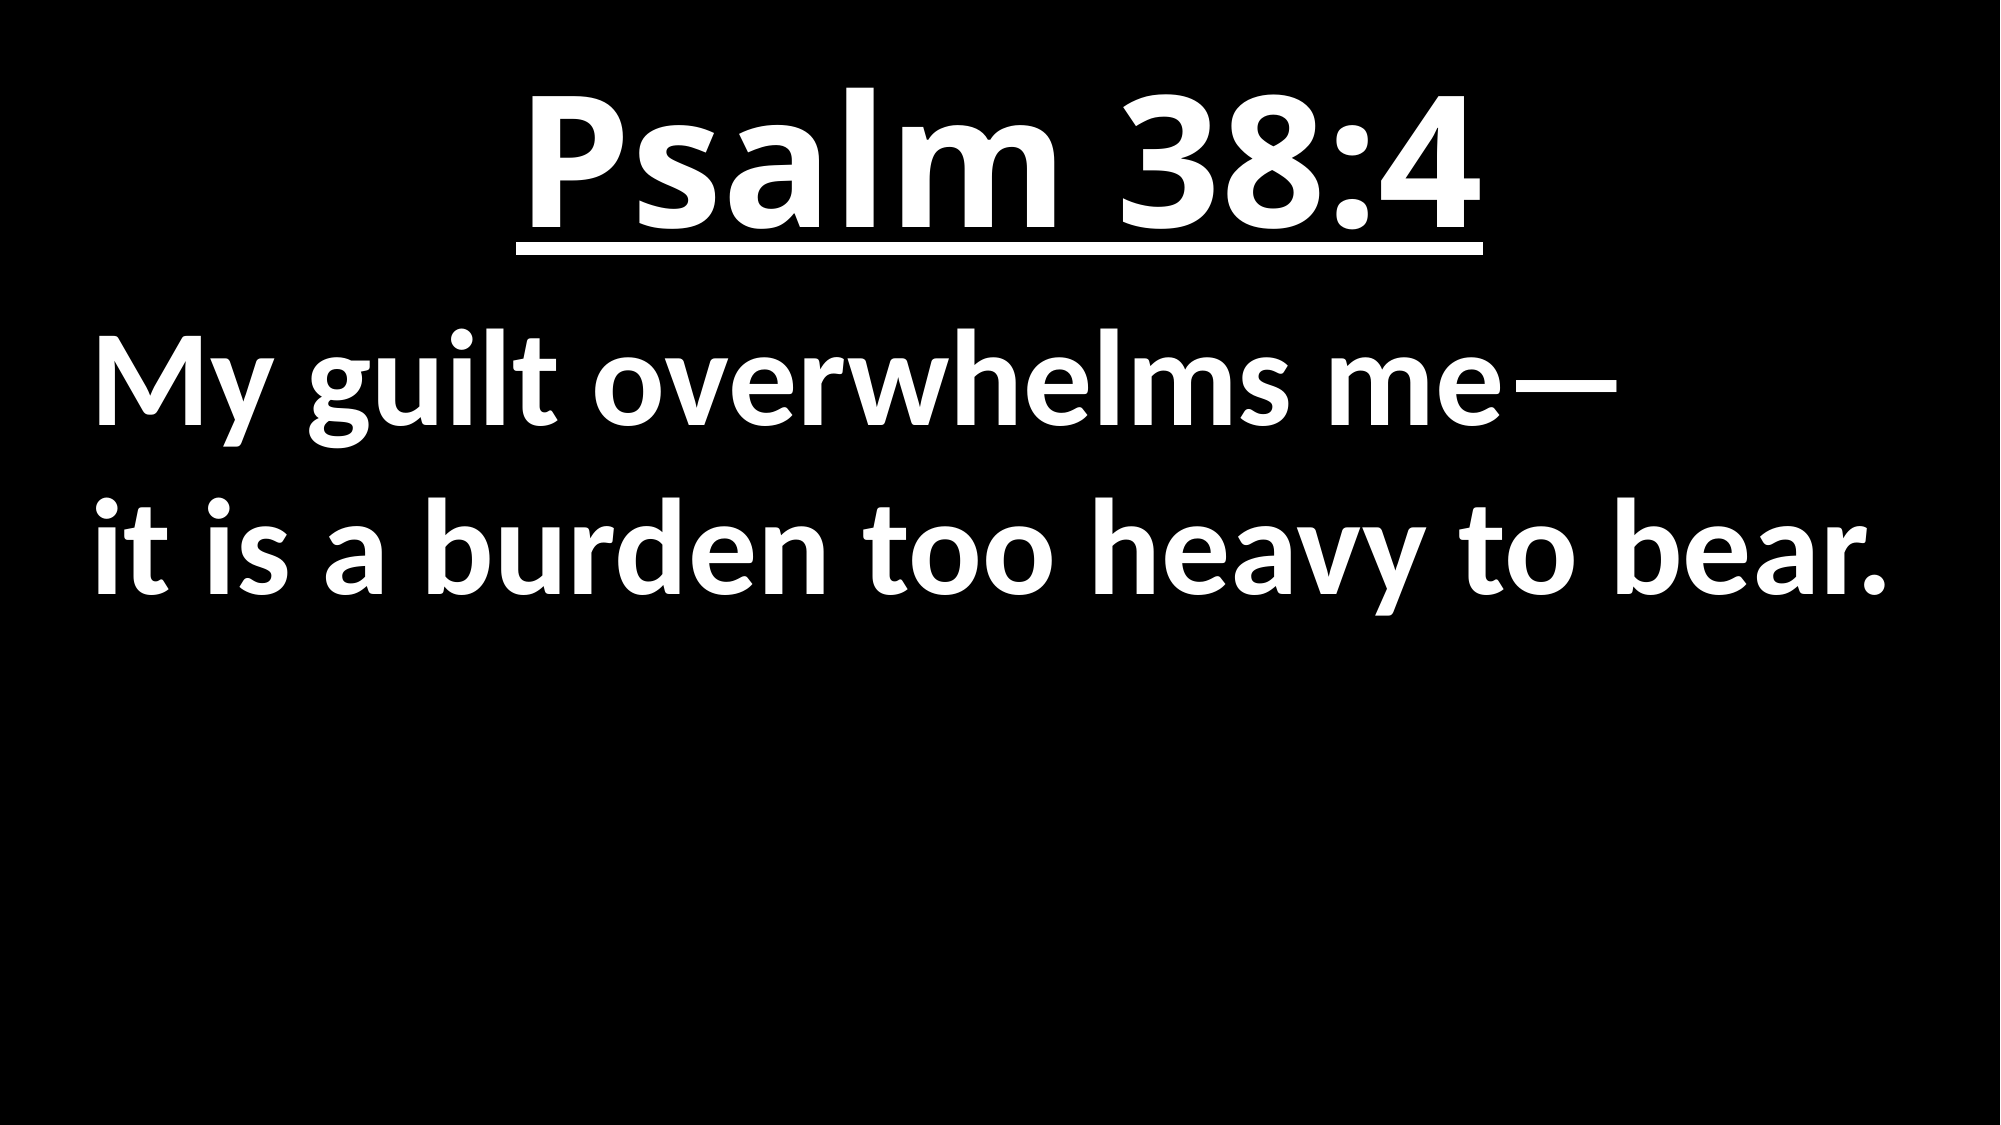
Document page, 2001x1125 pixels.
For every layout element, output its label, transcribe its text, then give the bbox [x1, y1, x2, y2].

title Psalm 38:4 [137, 59, 1863, 278]
list My guilt overwhelms me— it is a burden too heavy to bear. [75, 299, 1962, 1014]
